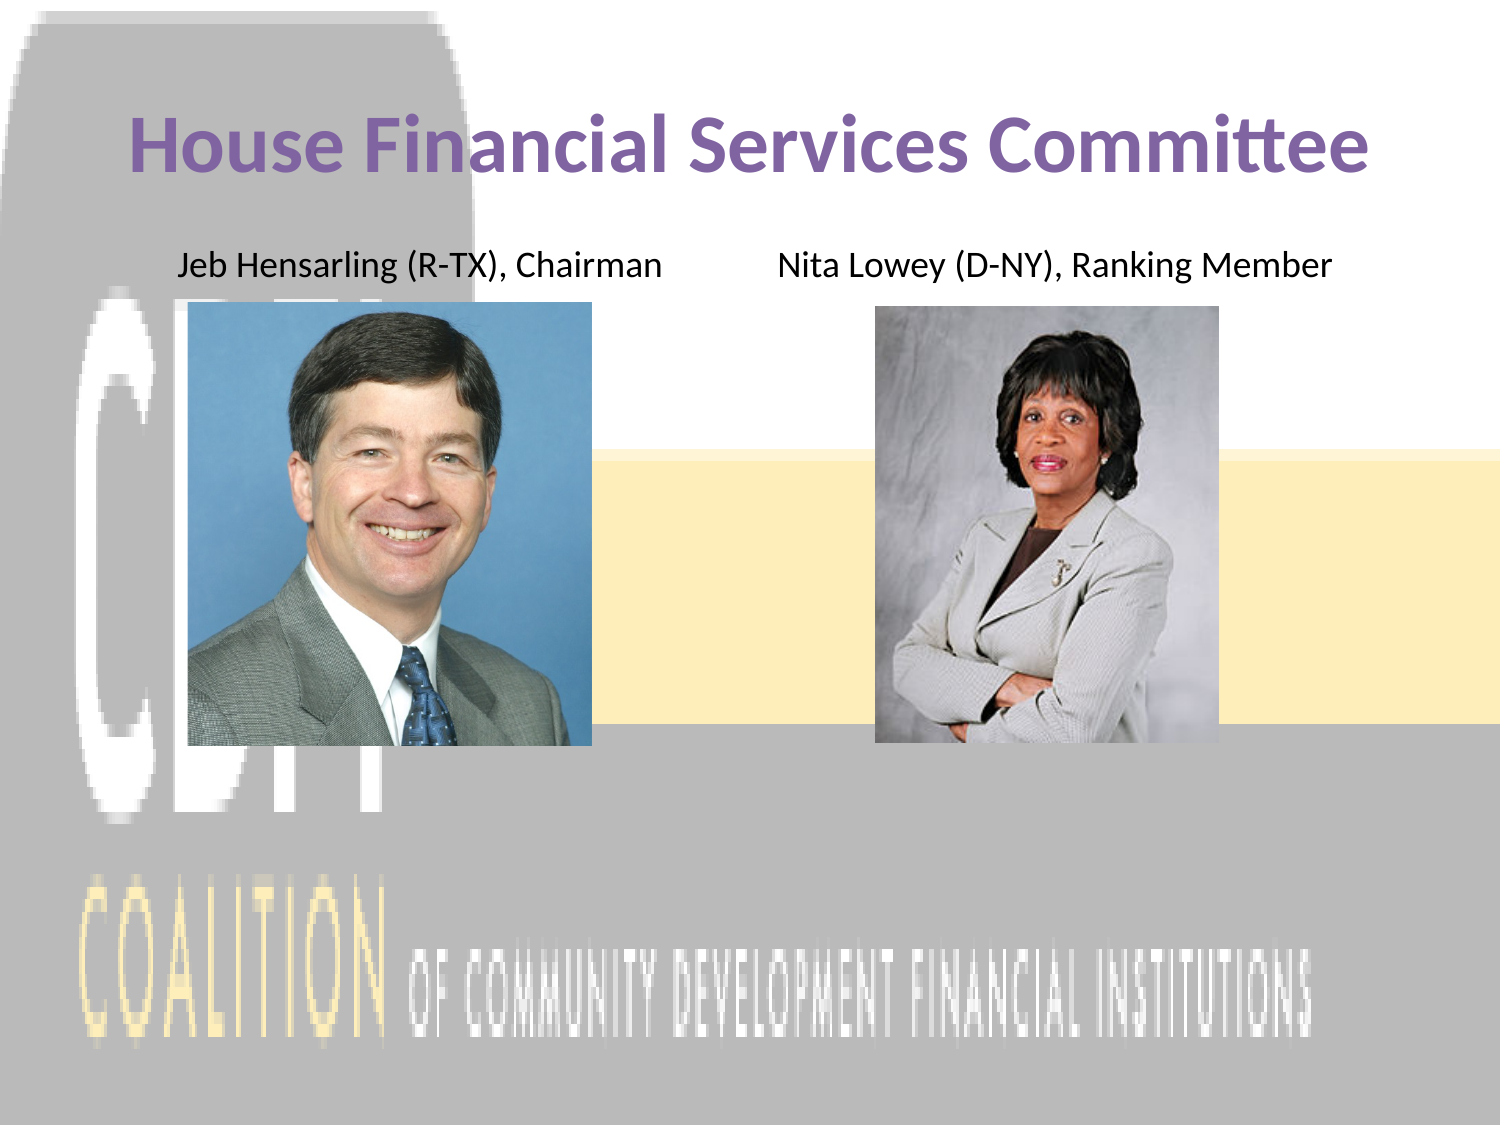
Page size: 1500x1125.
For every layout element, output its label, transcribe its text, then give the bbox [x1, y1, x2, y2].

picture [874, 305, 1219, 743]
picture [187, 302, 593, 747]
text_box Jeb Hensarling (R-TX), Chairman Nita Lowey (D-NY), Ranking Member [162, 232, 1388, 293]
title House Financial Services Committee [75, 45, 1425, 233]
